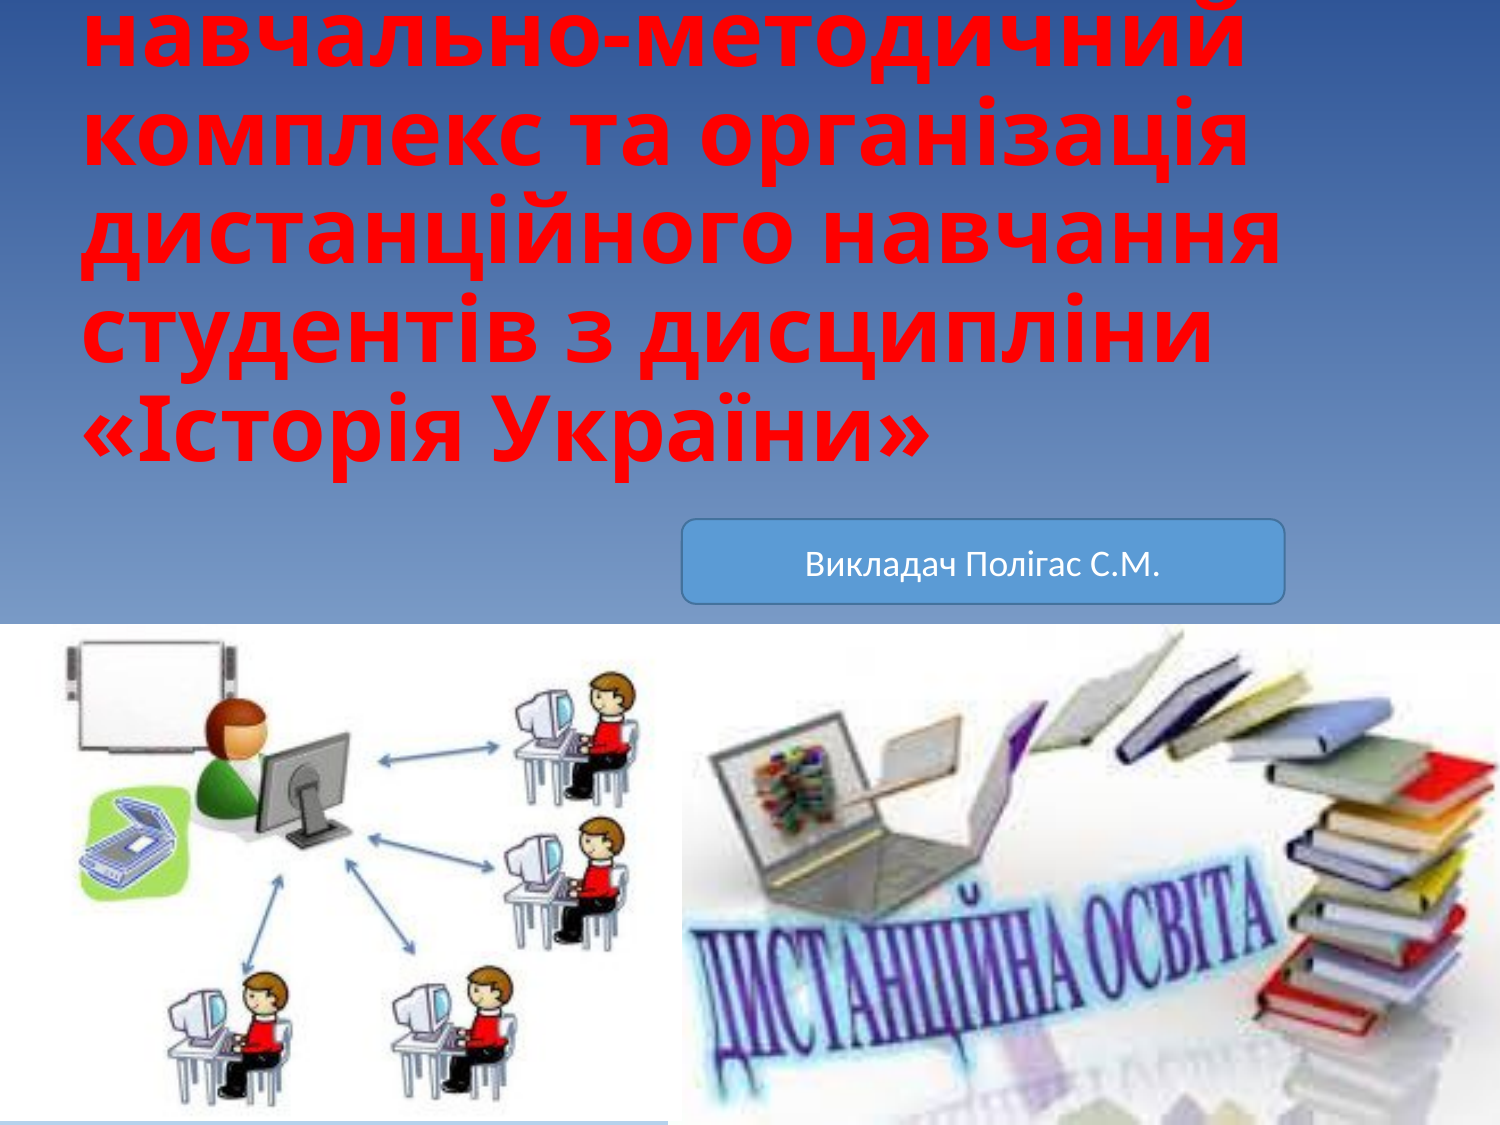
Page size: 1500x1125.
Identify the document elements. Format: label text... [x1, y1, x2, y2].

text_box Викладач Полігас С.М. [680, 518, 1286, 605]
picture [0, 624, 1500, 1125]
title Мультимедійний навчально-методичний комплекс та організація дистанційного навчання студентів з дисципліни «Історія України» [65, 198, 1500, 490]
